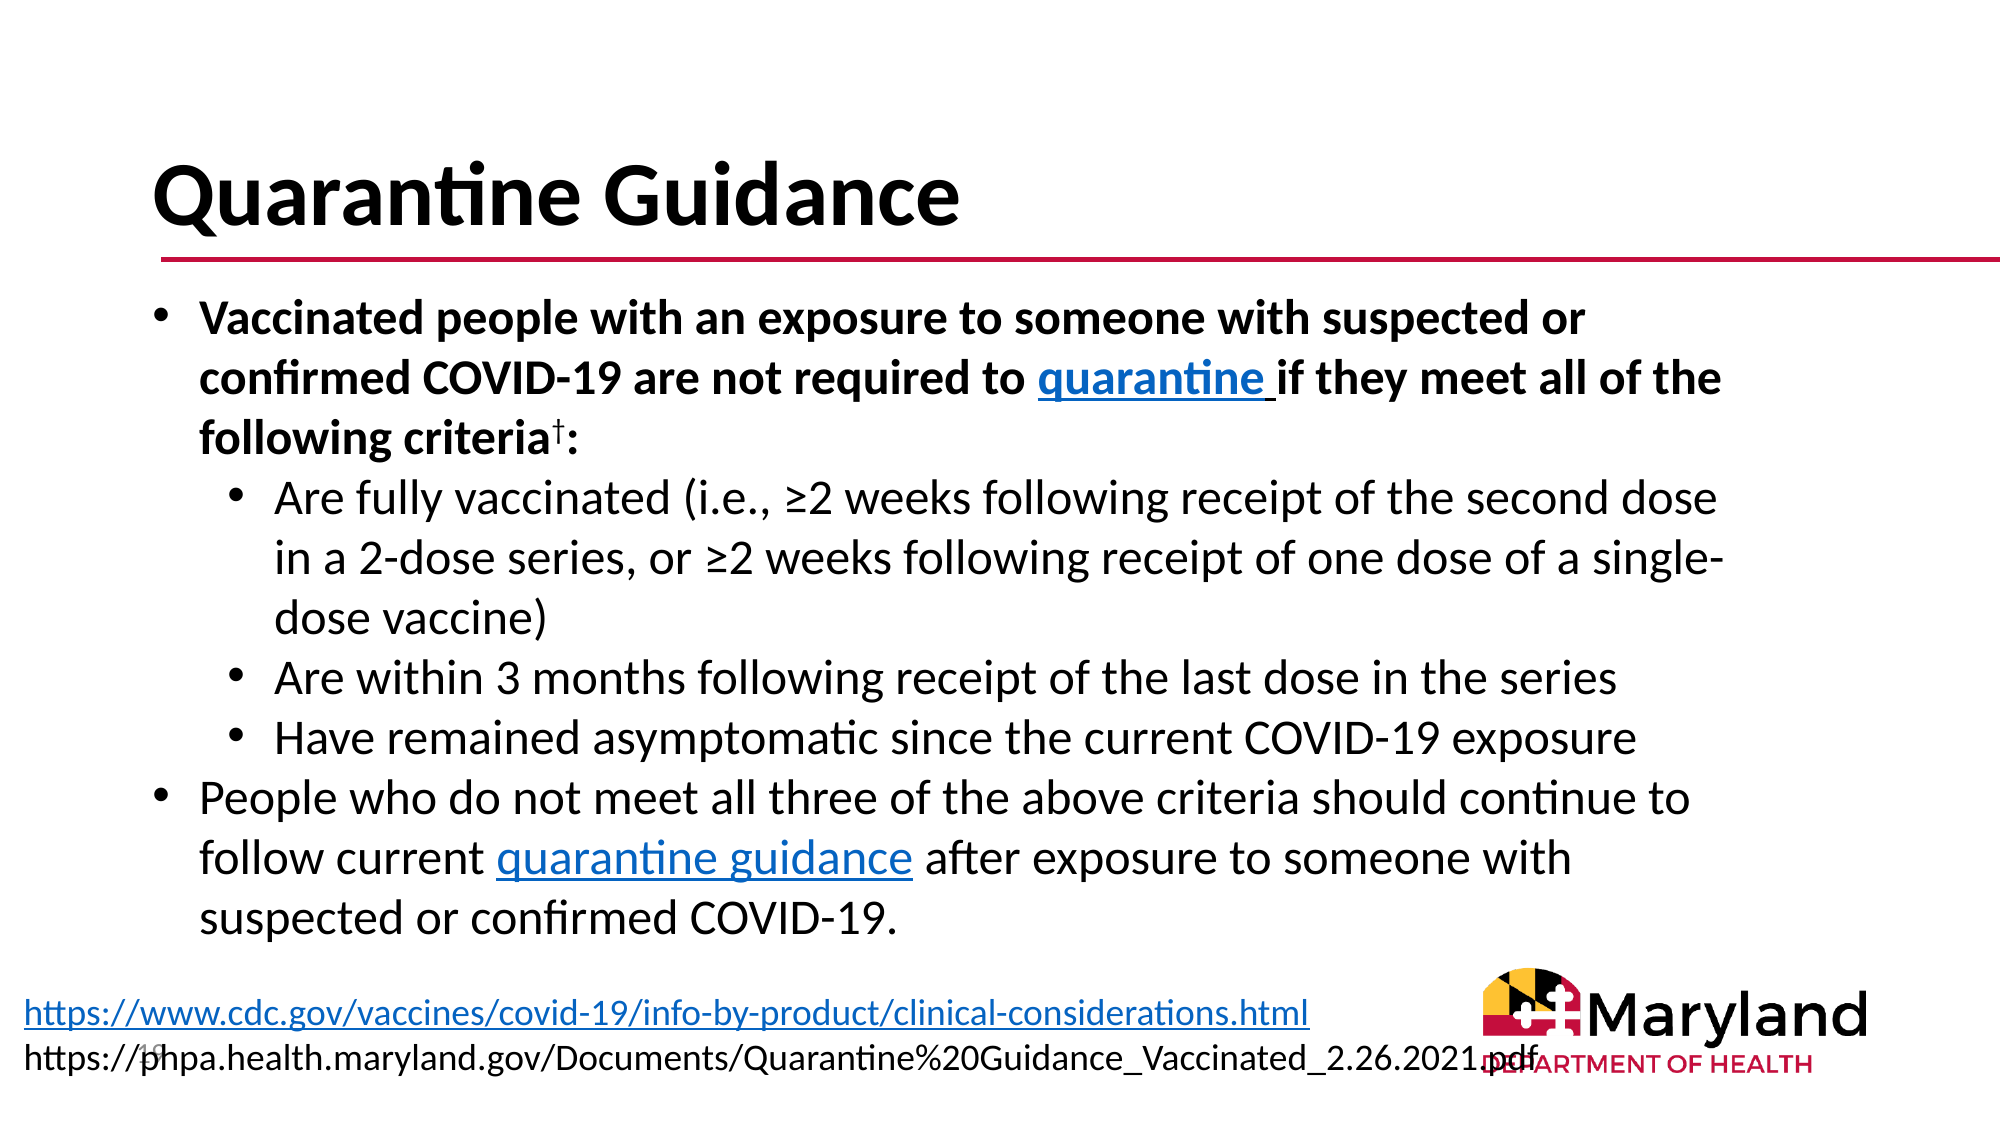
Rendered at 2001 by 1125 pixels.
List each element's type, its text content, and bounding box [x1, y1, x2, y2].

picture [1555, 958, 1866, 1073]
title Quarantine Guidance [137, 114, 1863, 278]
text_box Vaccinated people with an exposure to someone with suspected or confirmed COVID-19 are not required to quarantine if they meet all of the following criteria†: Are fully vaccinated (i.e., ≥2 weeks following receipt of the second dose in a 2-dose series, or ≥2 weeks following receipt of one dose of a single-dose vaccine) Are within 3 months following receipt of the last dose in the series Have remained asymptomatic since the current COVID-19 exposure People who do not meet all three of the above criteria should continue to follow current quarantine guidance after exposure to someone with suspected or confirmed COVID-19. [137, 277, 1749, 997]
text_box https://www.cdc.gov/vaccines/covid-19/info-by-product/clinical-considerations.html https://phpa.health.maryland.gov/Documents/Quarantine%20Guidance_Vaccinated_2.26.2021.pdf [8, 980, 1555, 1086]
